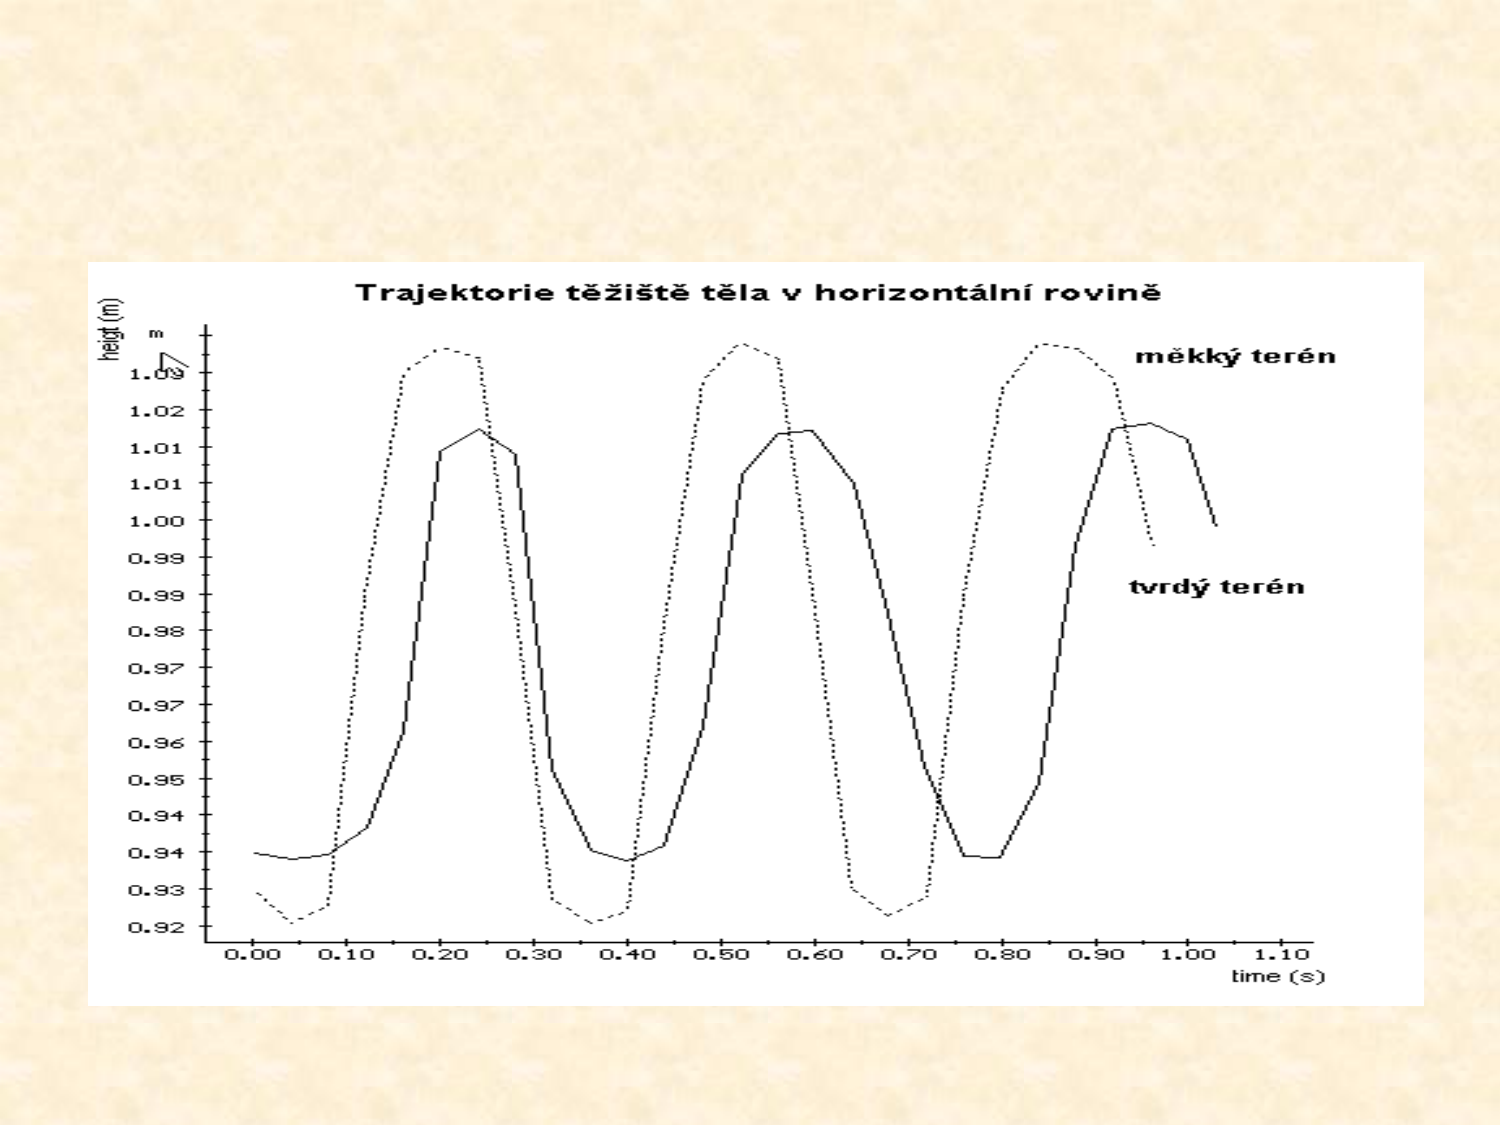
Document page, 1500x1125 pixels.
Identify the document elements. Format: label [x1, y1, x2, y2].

picture [0, 0, 1500, 1125]
list [88, 262, 1424, 1006]
